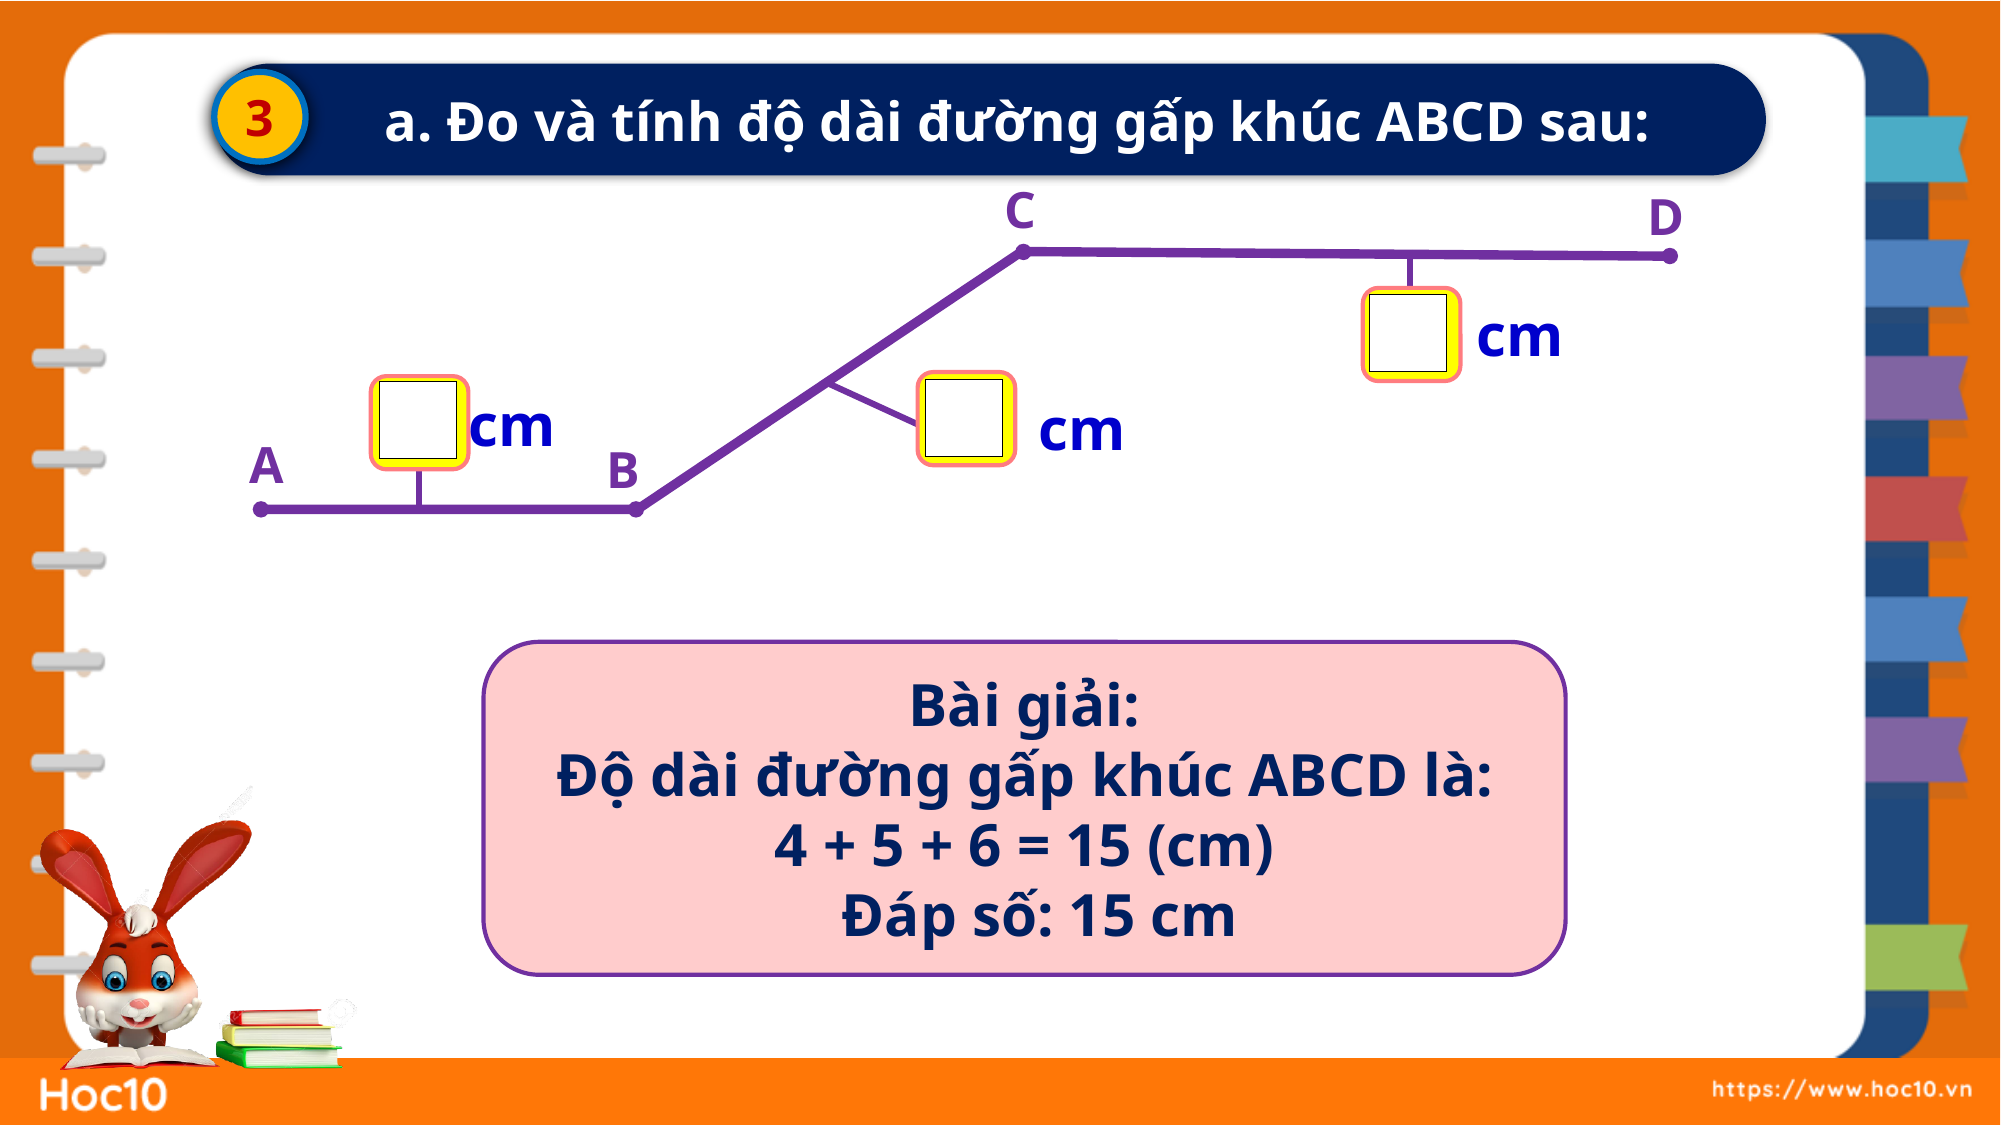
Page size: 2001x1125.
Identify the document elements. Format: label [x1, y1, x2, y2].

picture [0, 0, 2001, 1125]
text_box [252, 243, 1679, 518]
text_box [213, 63, 1767, 176]
